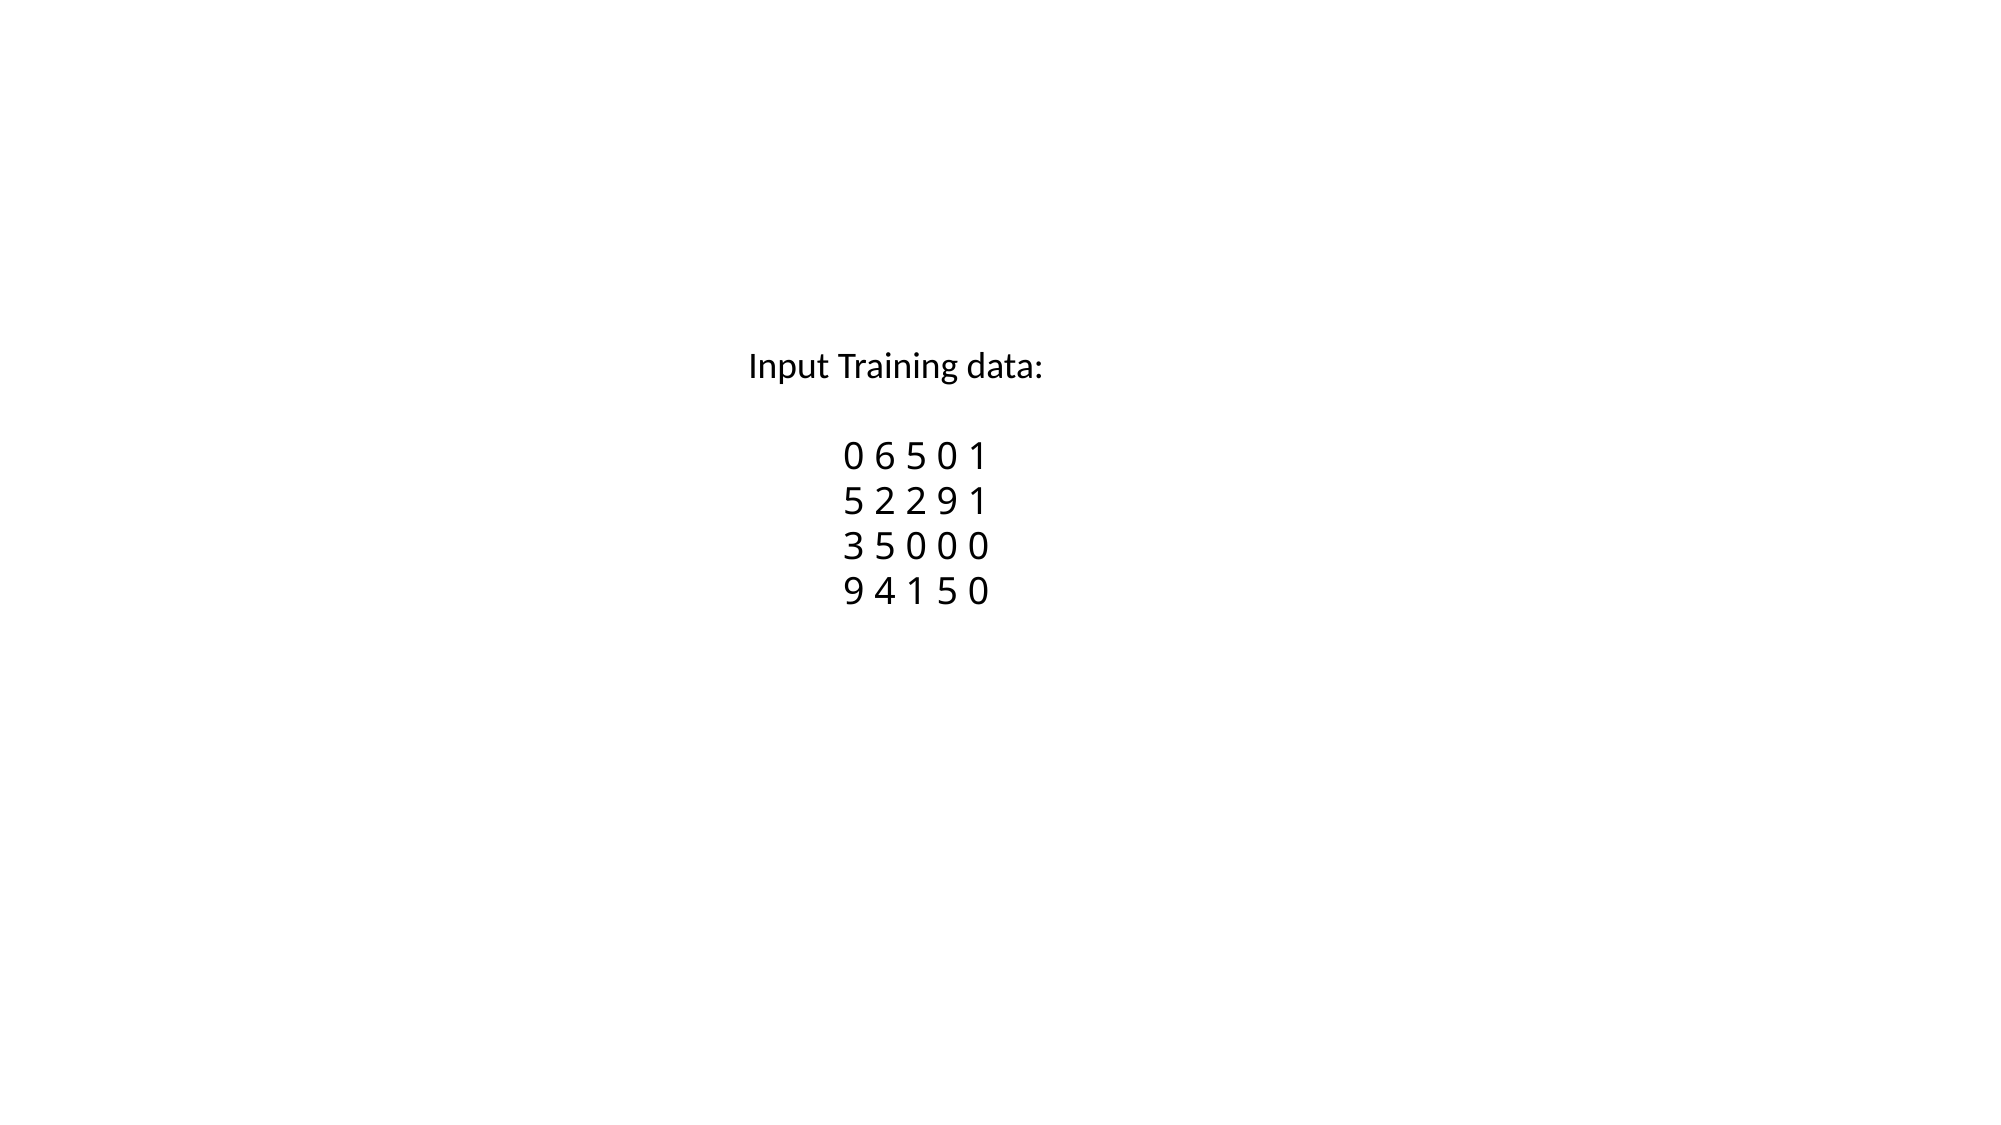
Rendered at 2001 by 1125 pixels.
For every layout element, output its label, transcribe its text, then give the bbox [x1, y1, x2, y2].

text_box Input Training data: [733, 333, 1060, 394]
text_box 0 6 5 0 1 5 2 2 9 1 3 5 0 0 0 9 4 1 5 0 [828, 424, 1073, 620]
